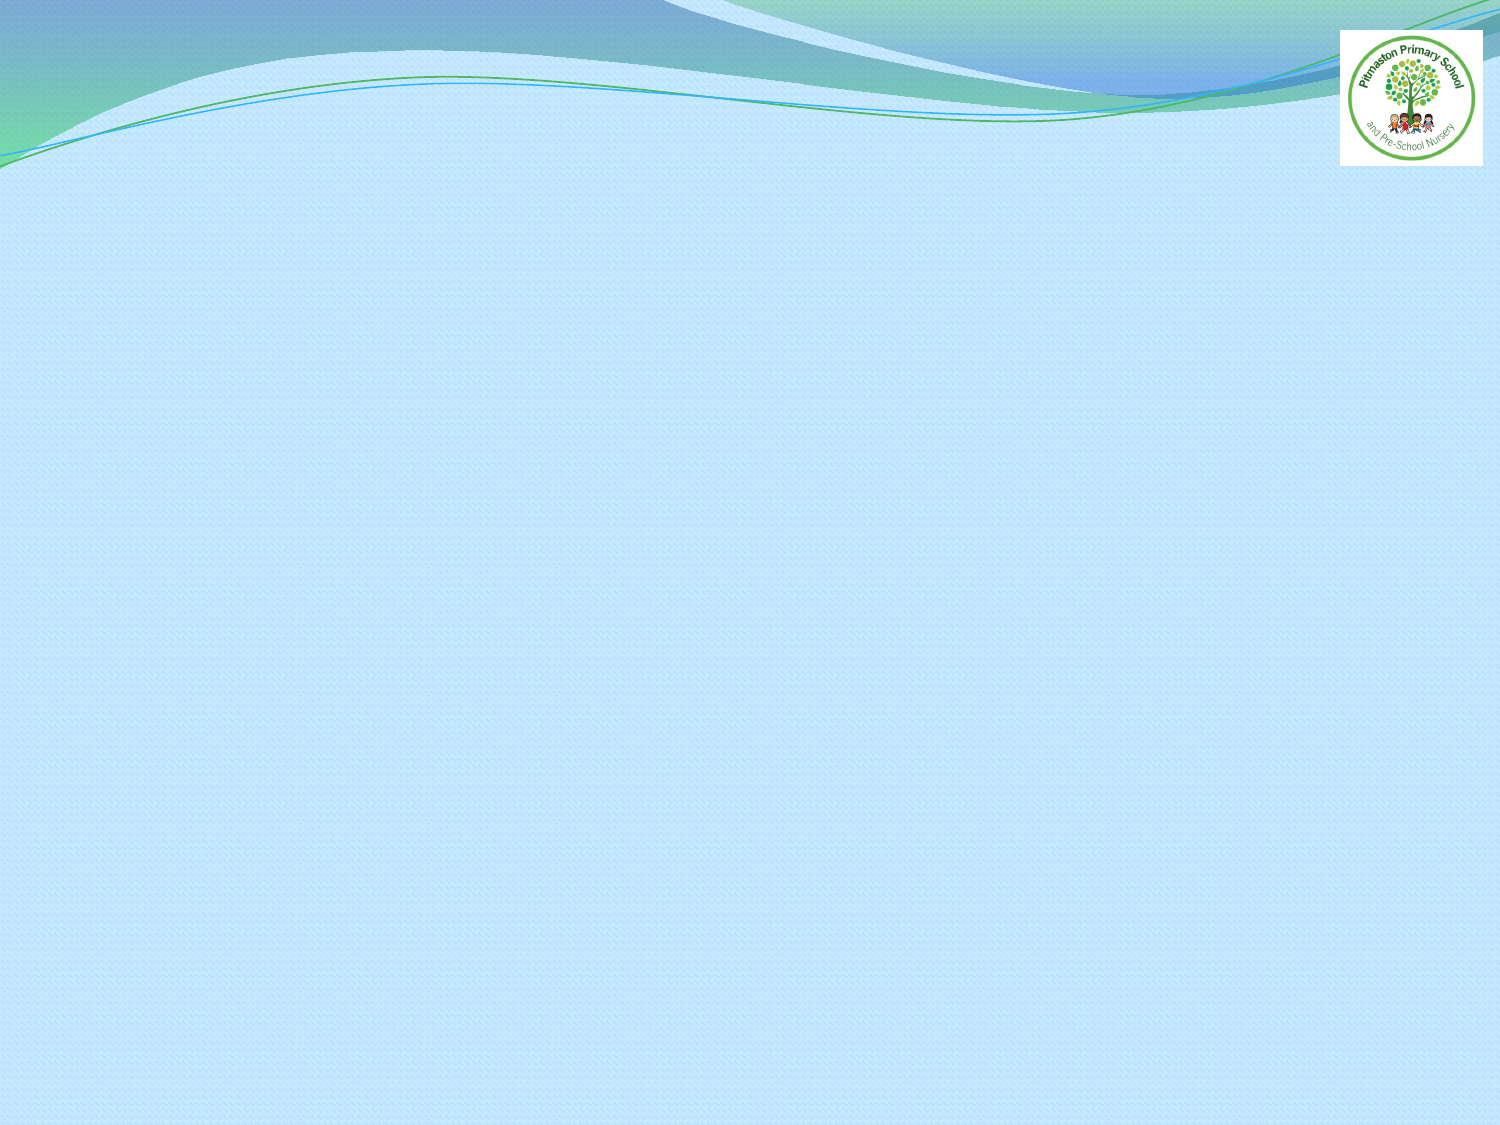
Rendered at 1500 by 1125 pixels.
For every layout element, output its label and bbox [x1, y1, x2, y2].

picture [1340, 30, 1483, 166]
